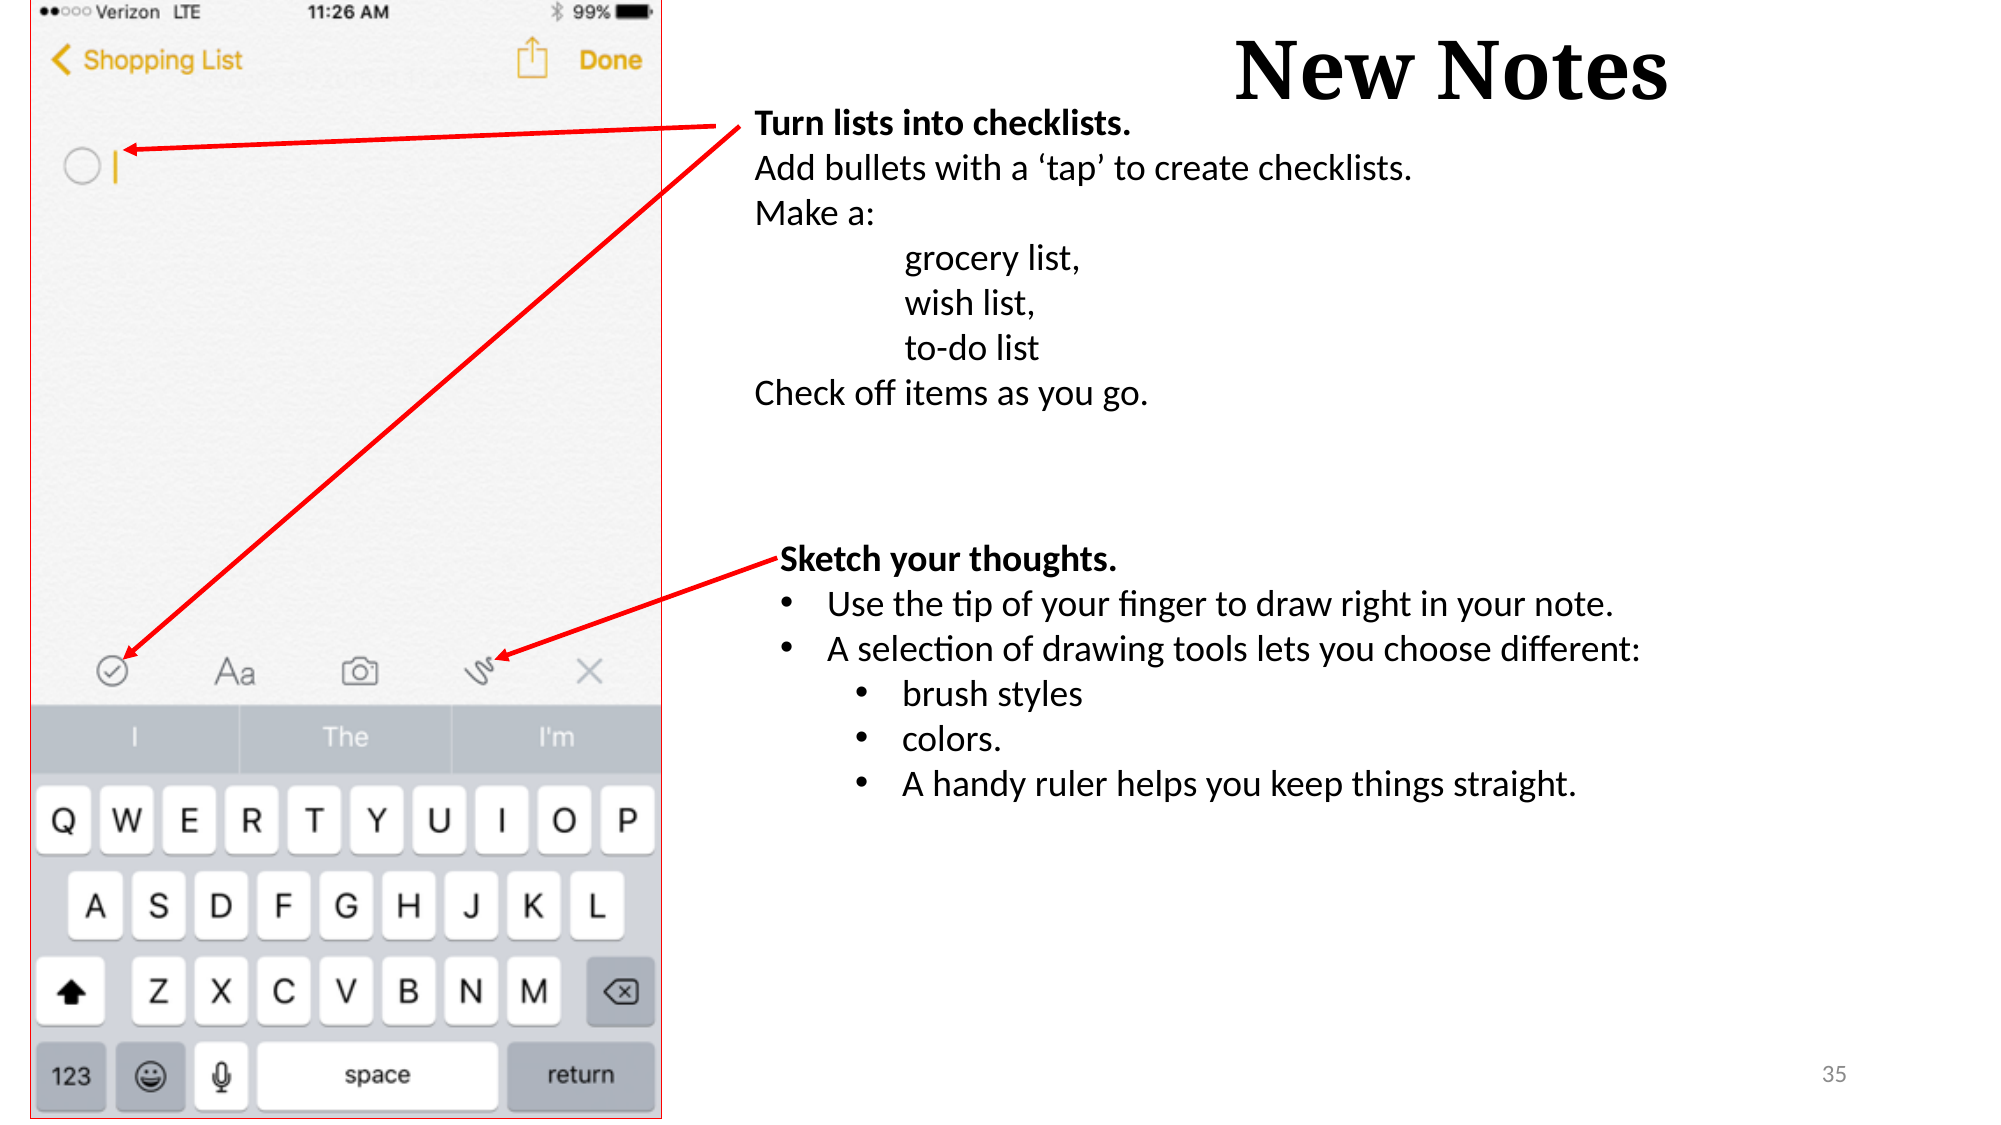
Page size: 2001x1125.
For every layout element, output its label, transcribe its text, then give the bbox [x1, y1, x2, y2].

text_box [122, 126, 716, 150]
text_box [494, 557, 778, 660]
slide_number 35 [1412, 1042, 1863, 1103]
title New Notes [1108, 21, 1799, 90]
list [30, 0, 662, 1119]
text_box Turn lists into checklists. Add bullets with a ‘tap’ to create checklists. Make a: grocery list, wish list, to-do list Check off items as you go. [739, 90, 1974, 421]
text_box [122, 126, 740, 660]
text_box Sketch your thoughts. Use the tip of your finger to draw right in your note. A selection of drawing tools lets you choose different: brush styles colors. A handy ruler helps you keep things straight. [765, 526, 2000, 812]
